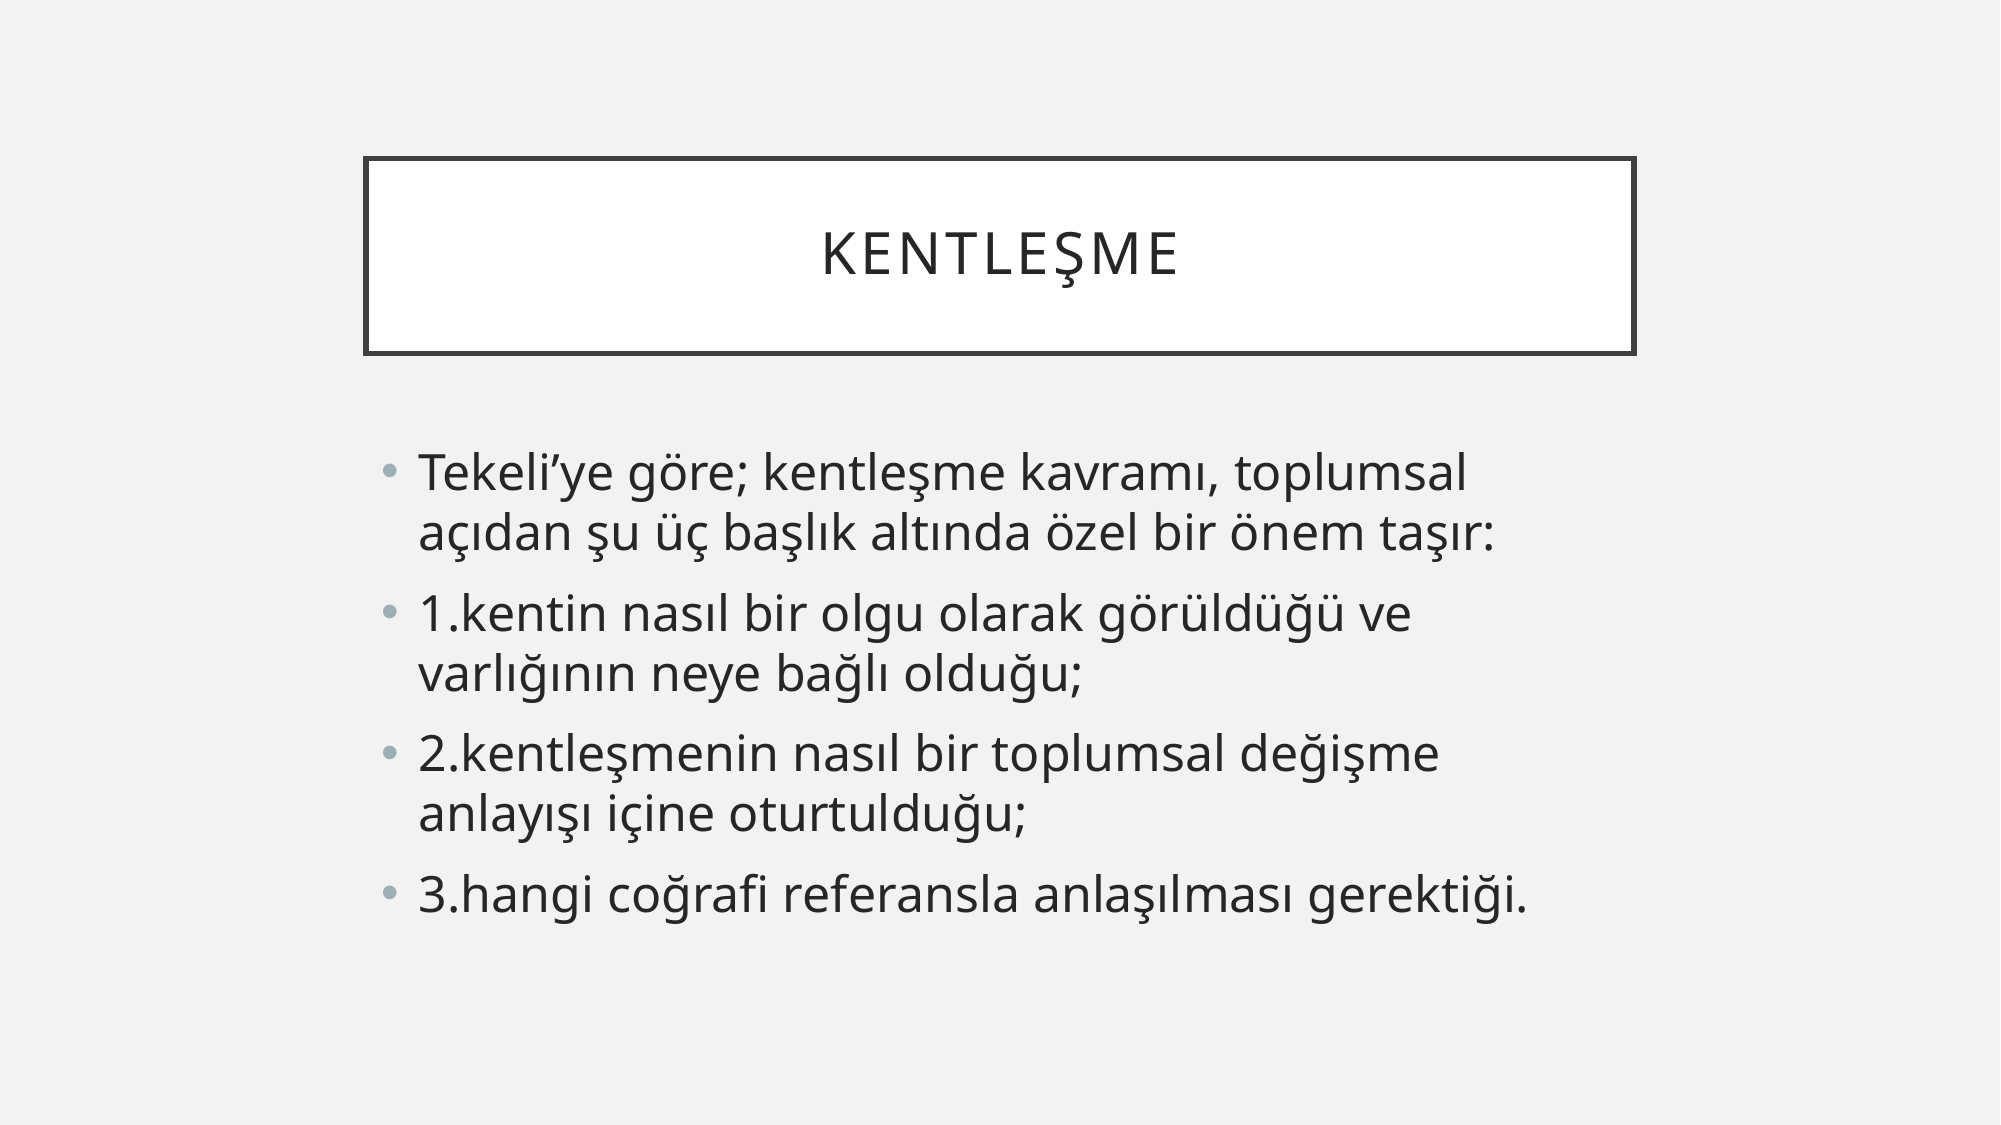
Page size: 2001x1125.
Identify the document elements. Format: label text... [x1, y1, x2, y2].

list Tekeli’ye göre; kentleşme kavramı, toplumsal açıdan şu üç başlık altında özel bir önem taşır: 1.kentin nasıl bir olgu olarak görüldüğü ve varlığının neye bağlı olduğu; 2.kentleşmenin nasıl bir toplumsal değişme anlayışı içine oturtulduğu; 3.hangi coğrafi referansla anlaşılması gerektiği. [366, 432, 1634, 942]
title Kentleşme [363, 156, 1637, 356]
